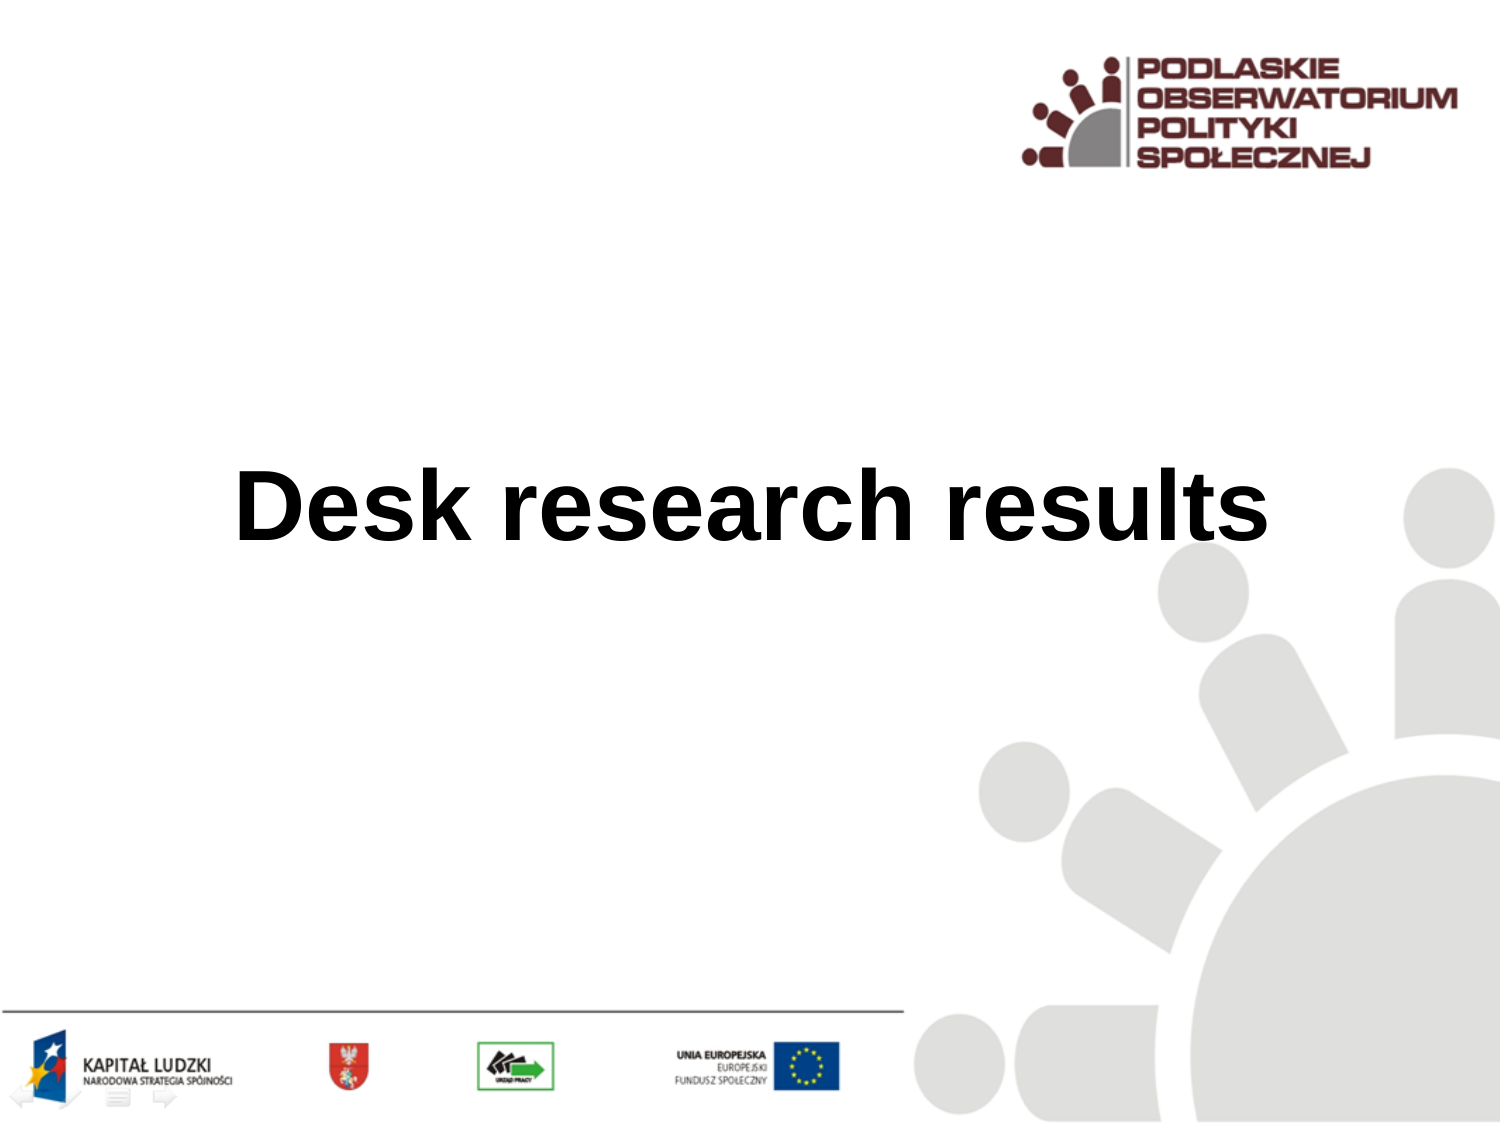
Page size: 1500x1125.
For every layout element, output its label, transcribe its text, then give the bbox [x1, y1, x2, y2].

picture [0, 0, 1500, 1125]
text_box Desk research results [51, 371, 1455, 690]
